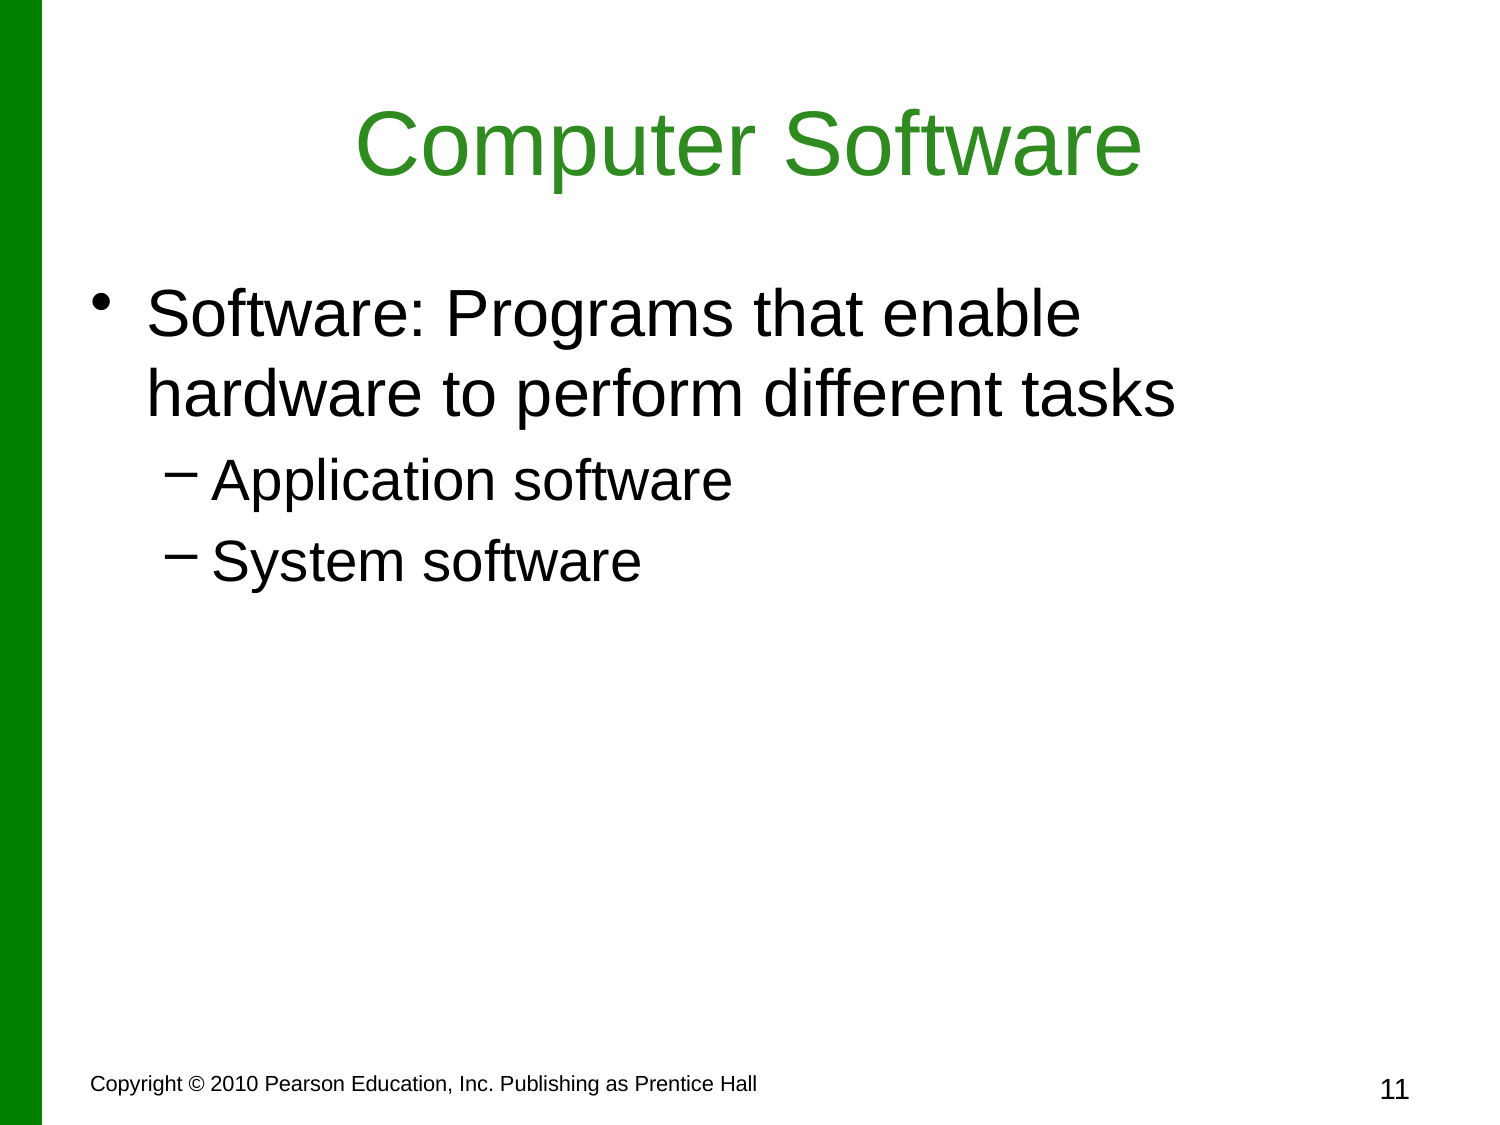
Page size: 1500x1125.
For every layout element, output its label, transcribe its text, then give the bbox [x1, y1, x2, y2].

title Computer Software [74, 44, 1426, 233]
slide_number 11 [1074, 1062, 1426, 1103]
slide_number Copyright © 2010 Pearson Education, Inc. Publishing as Prentice Hall [74, 1062, 813, 1101]
list Software: Programs that enable hardware to perform different tasks Application software System software [74, 262, 1326, 976]
text_box [512, 1024, 988, 1103]
